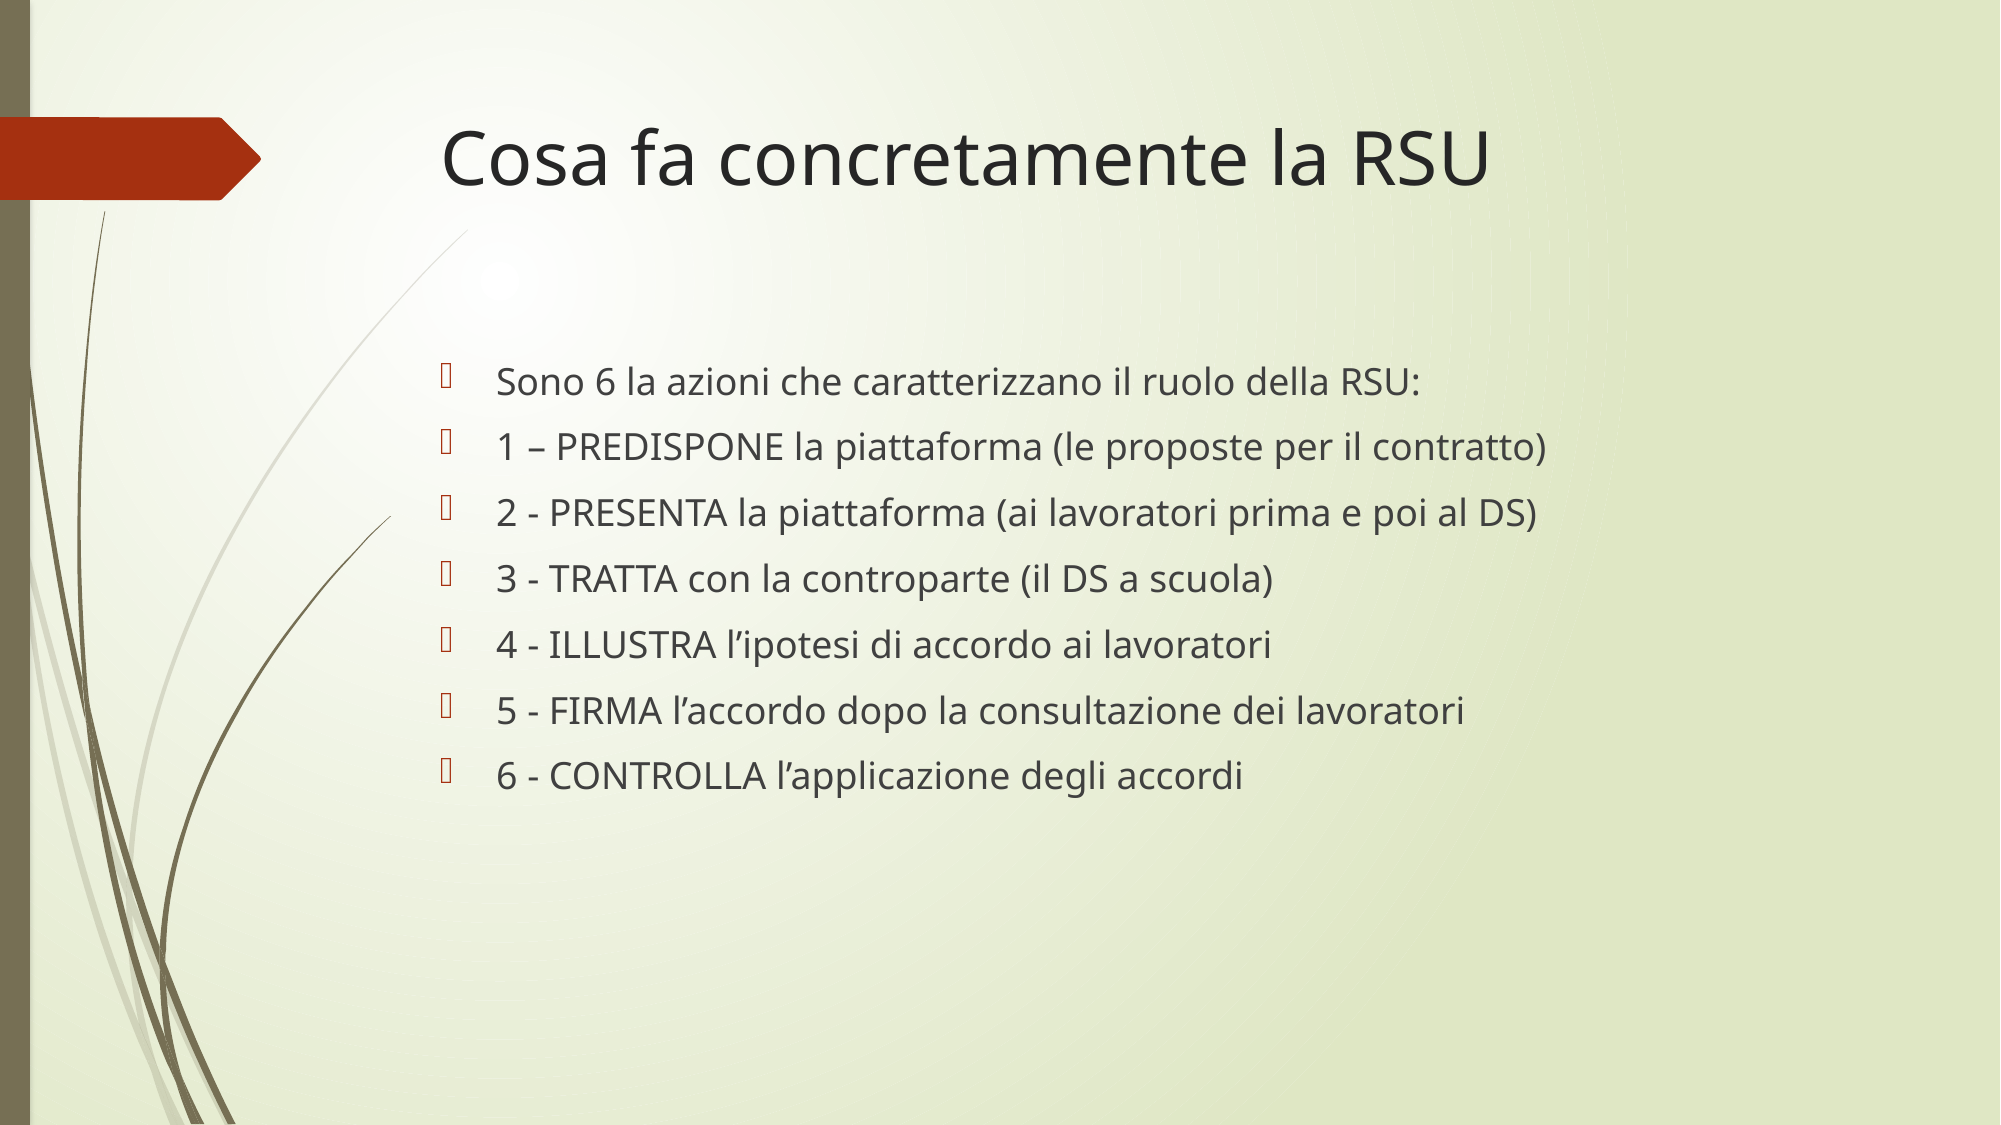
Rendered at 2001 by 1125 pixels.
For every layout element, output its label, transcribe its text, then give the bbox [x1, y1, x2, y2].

title Cosa fa concretamente la RSU [425, 102, 1888, 313]
list Sono 6 la azioni che caratterizzano il ruolo della RSU: 1 – PREDISPONE la piattaforma (le proposte per il contratto) 2 - PRESENTA la piattaforma (ai lavoratori prima e poi al DS) 3 - TRATTA con la controparte (il DS a scuola) 4 - ILLUSTRA l’ipotesi di accordo ai lavoratori 5 - FIRMA l’accordo dopo la consultazione dei lavoratori 6 - CONTROLLA l’applicazione degli accordi [424, 350, 1888, 970]
